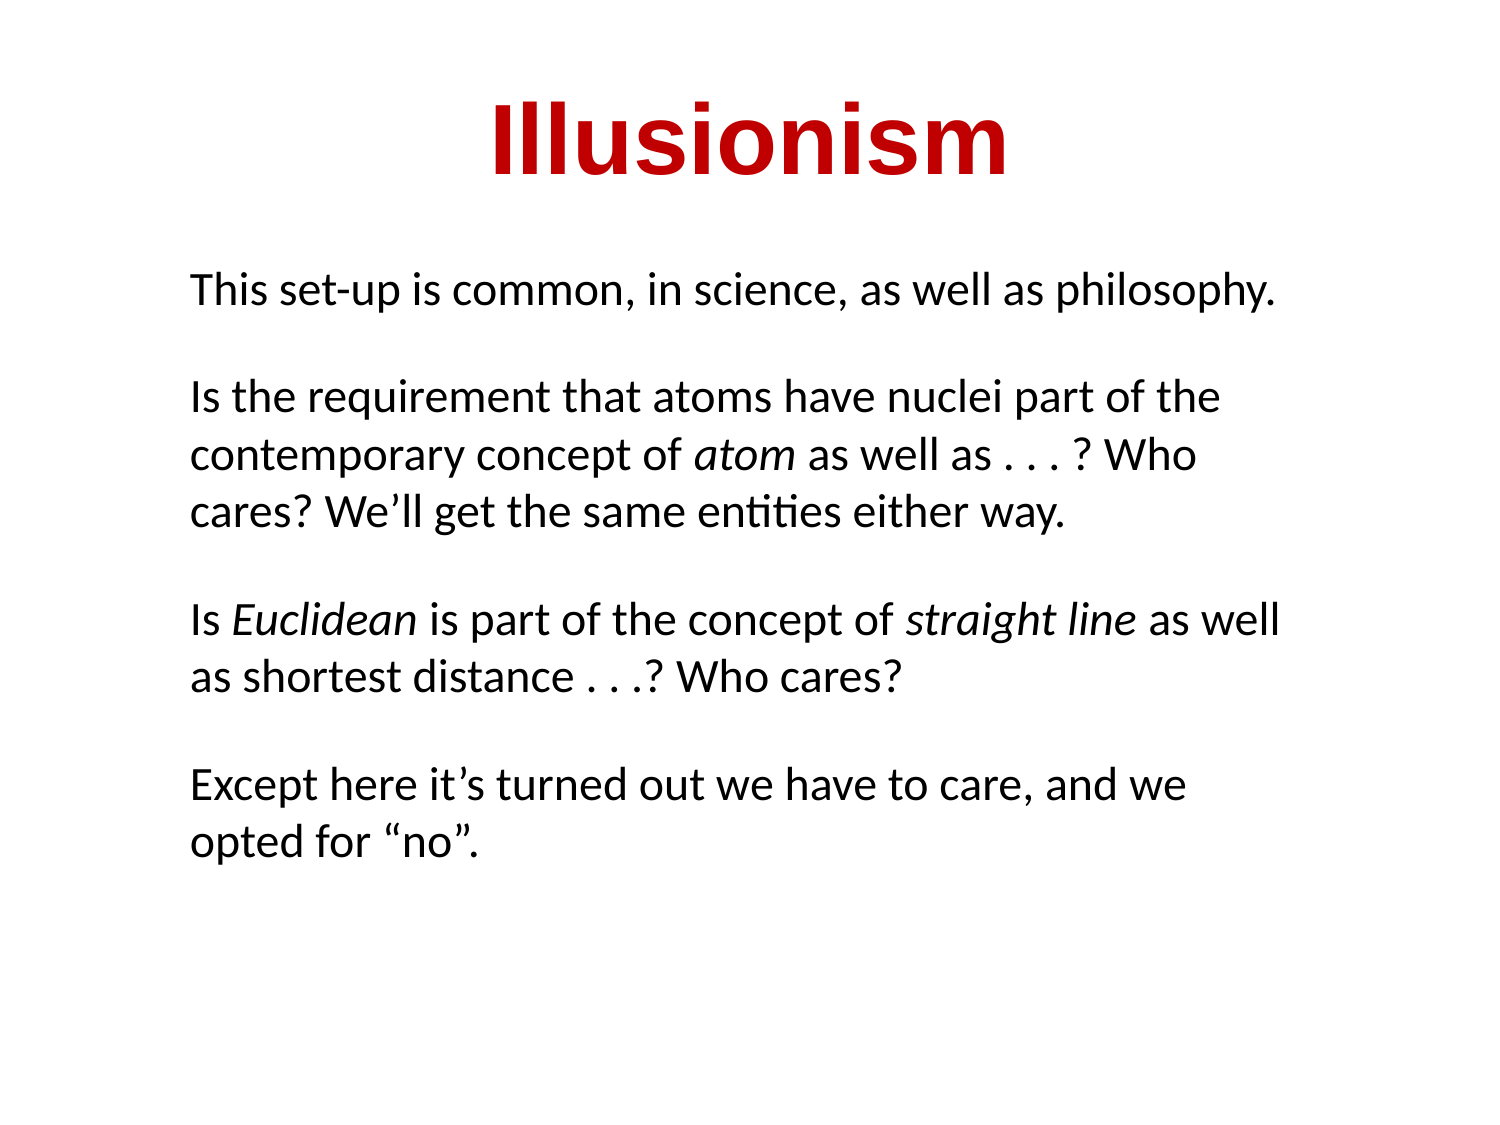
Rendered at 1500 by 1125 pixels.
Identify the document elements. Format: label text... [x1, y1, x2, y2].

list This set-up is common, in science, as well as philosophy. Is the requirement that atoms have nuclei part of the contemporary concept of atom as well as . . . ? Who cares? We’ll get the same entities either way. Is Euclidean is part of the concept of straight line as well as shortest distance . . .? Who cares? Except here it’s turned out we have to care, and we opted for “no”. [174, 249, 1325, 1005]
title Illusionism [75, 45, 1425, 225]
